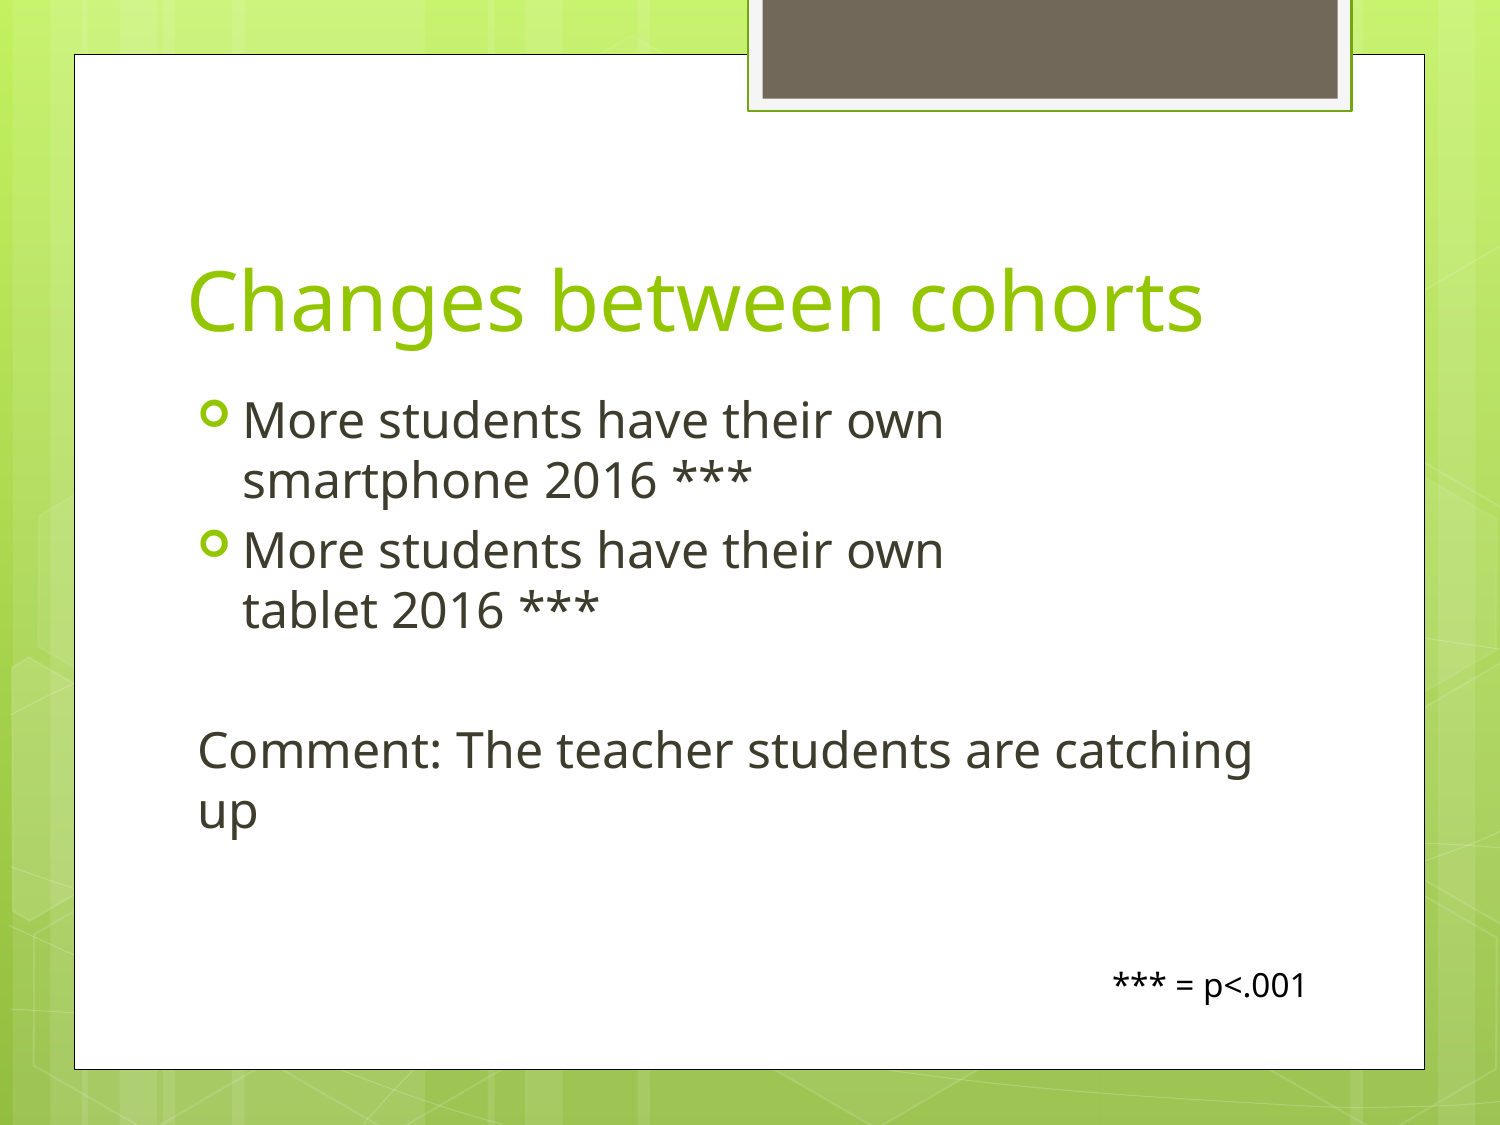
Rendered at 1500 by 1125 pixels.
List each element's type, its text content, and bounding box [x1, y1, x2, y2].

list More students have their own smartphone 2016 *** More students have their own tablet 2016 *** Comment: The teacher students are catching up [171, 381, 1283, 957]
text_box *** = p<.001 [922, 956, 1324, 1012]
title Changes between cohorts [171, 168, 1324, 357]
